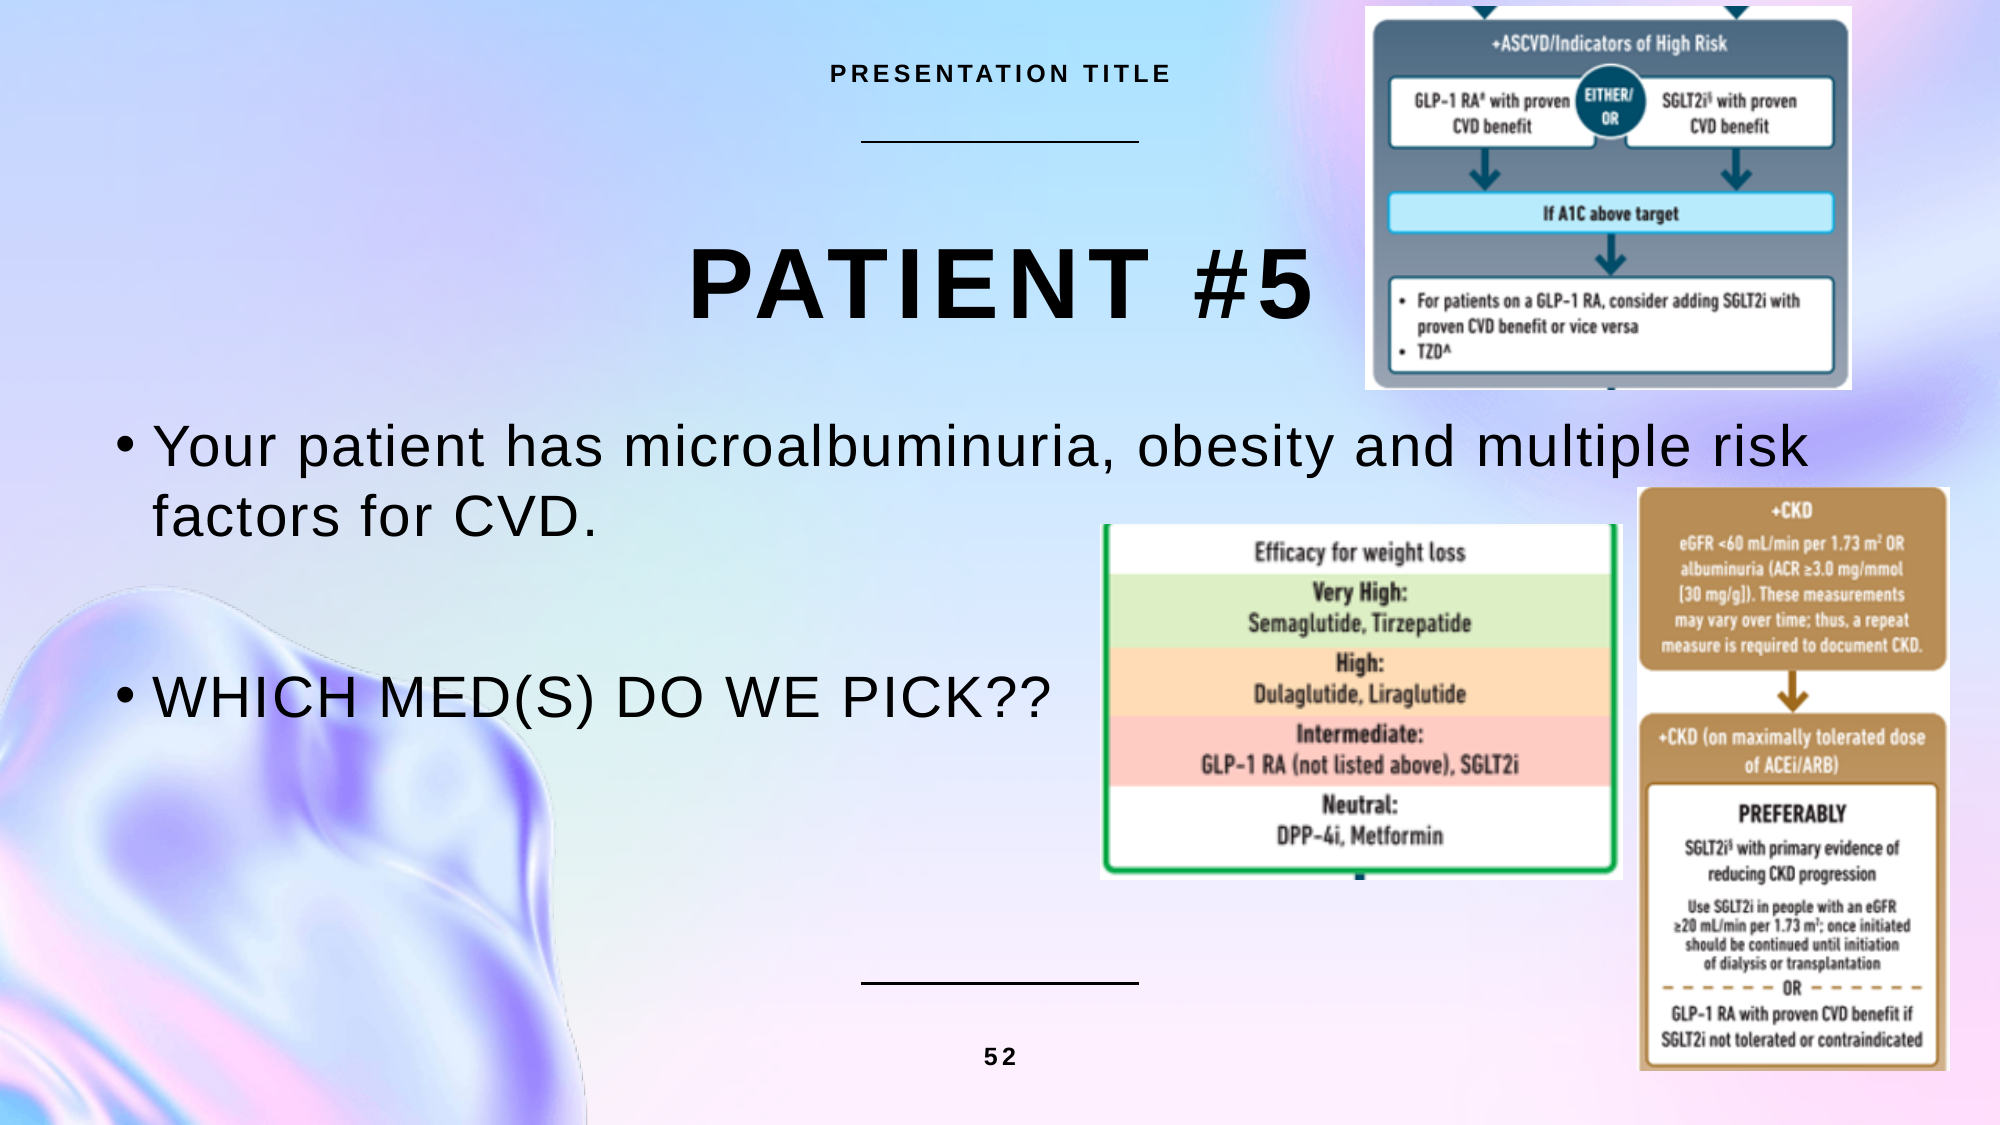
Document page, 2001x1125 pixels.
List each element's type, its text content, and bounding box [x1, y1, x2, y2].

footer PRESENTATION TITLE [662, 1, 1338, 143]
list Your patient has microalbuminuria, obesity and multiple risk factors for CVD. WHICH MED(S) DO WE PICK?? [100, 400, 1901, 900]
picture [0, 0, 2000, 1125]
slide_number 52 [662, 985, 1338, 1125]
title Patient #5 [100, 142, 1901, 400]
